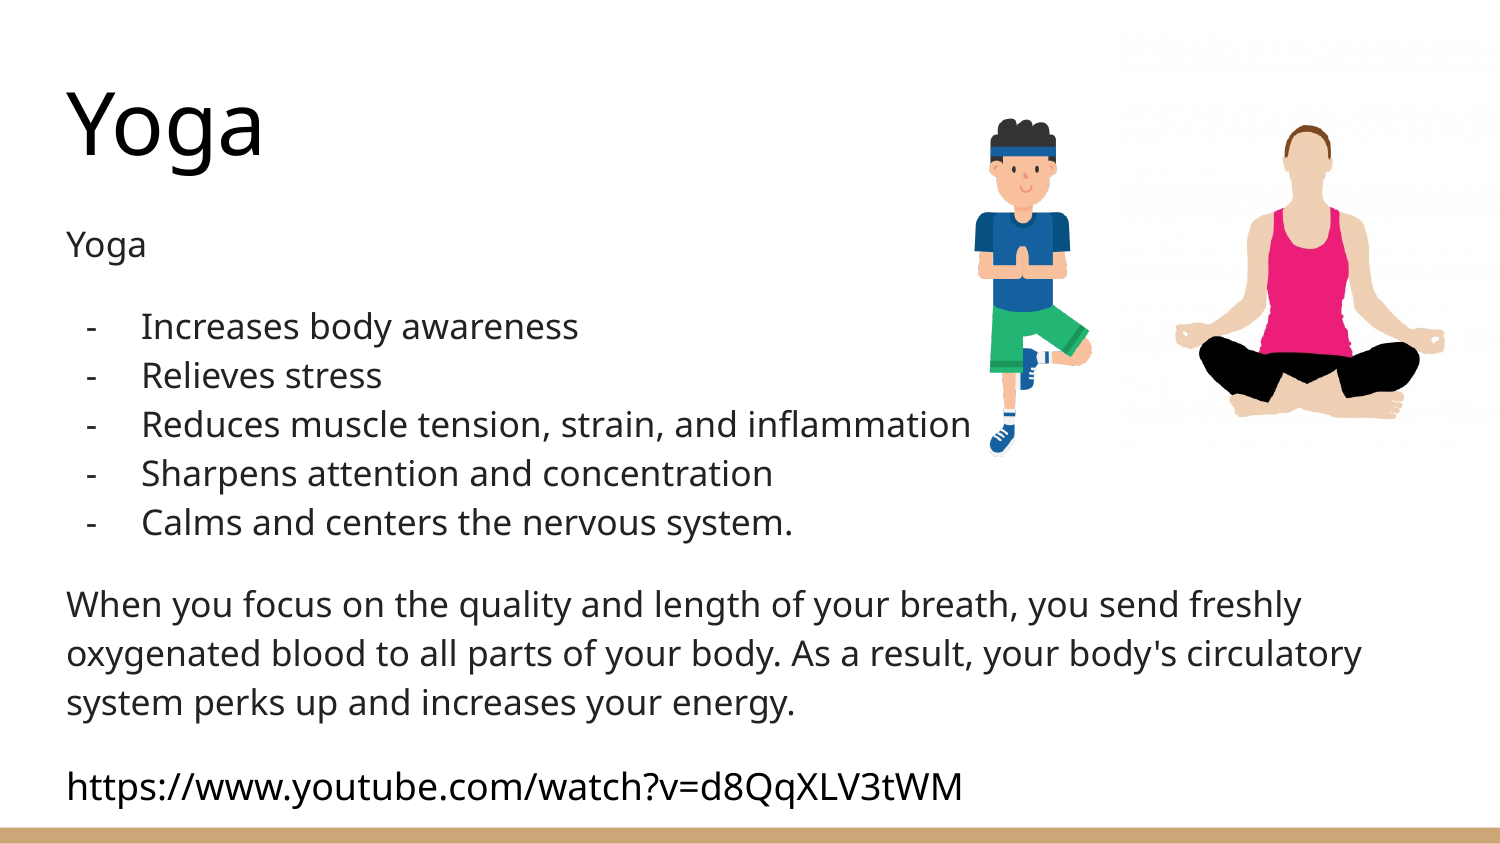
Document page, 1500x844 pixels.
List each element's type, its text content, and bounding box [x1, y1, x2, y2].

list Yoga Increases body awareness Relieves stress Reduces muscle tension, strain, and inflammation Sharpens attention and concentration Calms and centers the nervous system. When you focus on the quality and length of your breath, you send freshly oxygenated blood to all parts of your body. As a result, your body's circulatory system perks up and increases your energy. https://www.youtube.com/watch?v=d8QqXLV3tWM [51, 200, 1449, 752]
title Yoga [51, 51, 1109, 189]
picture [656, 32, 1500, 481]
